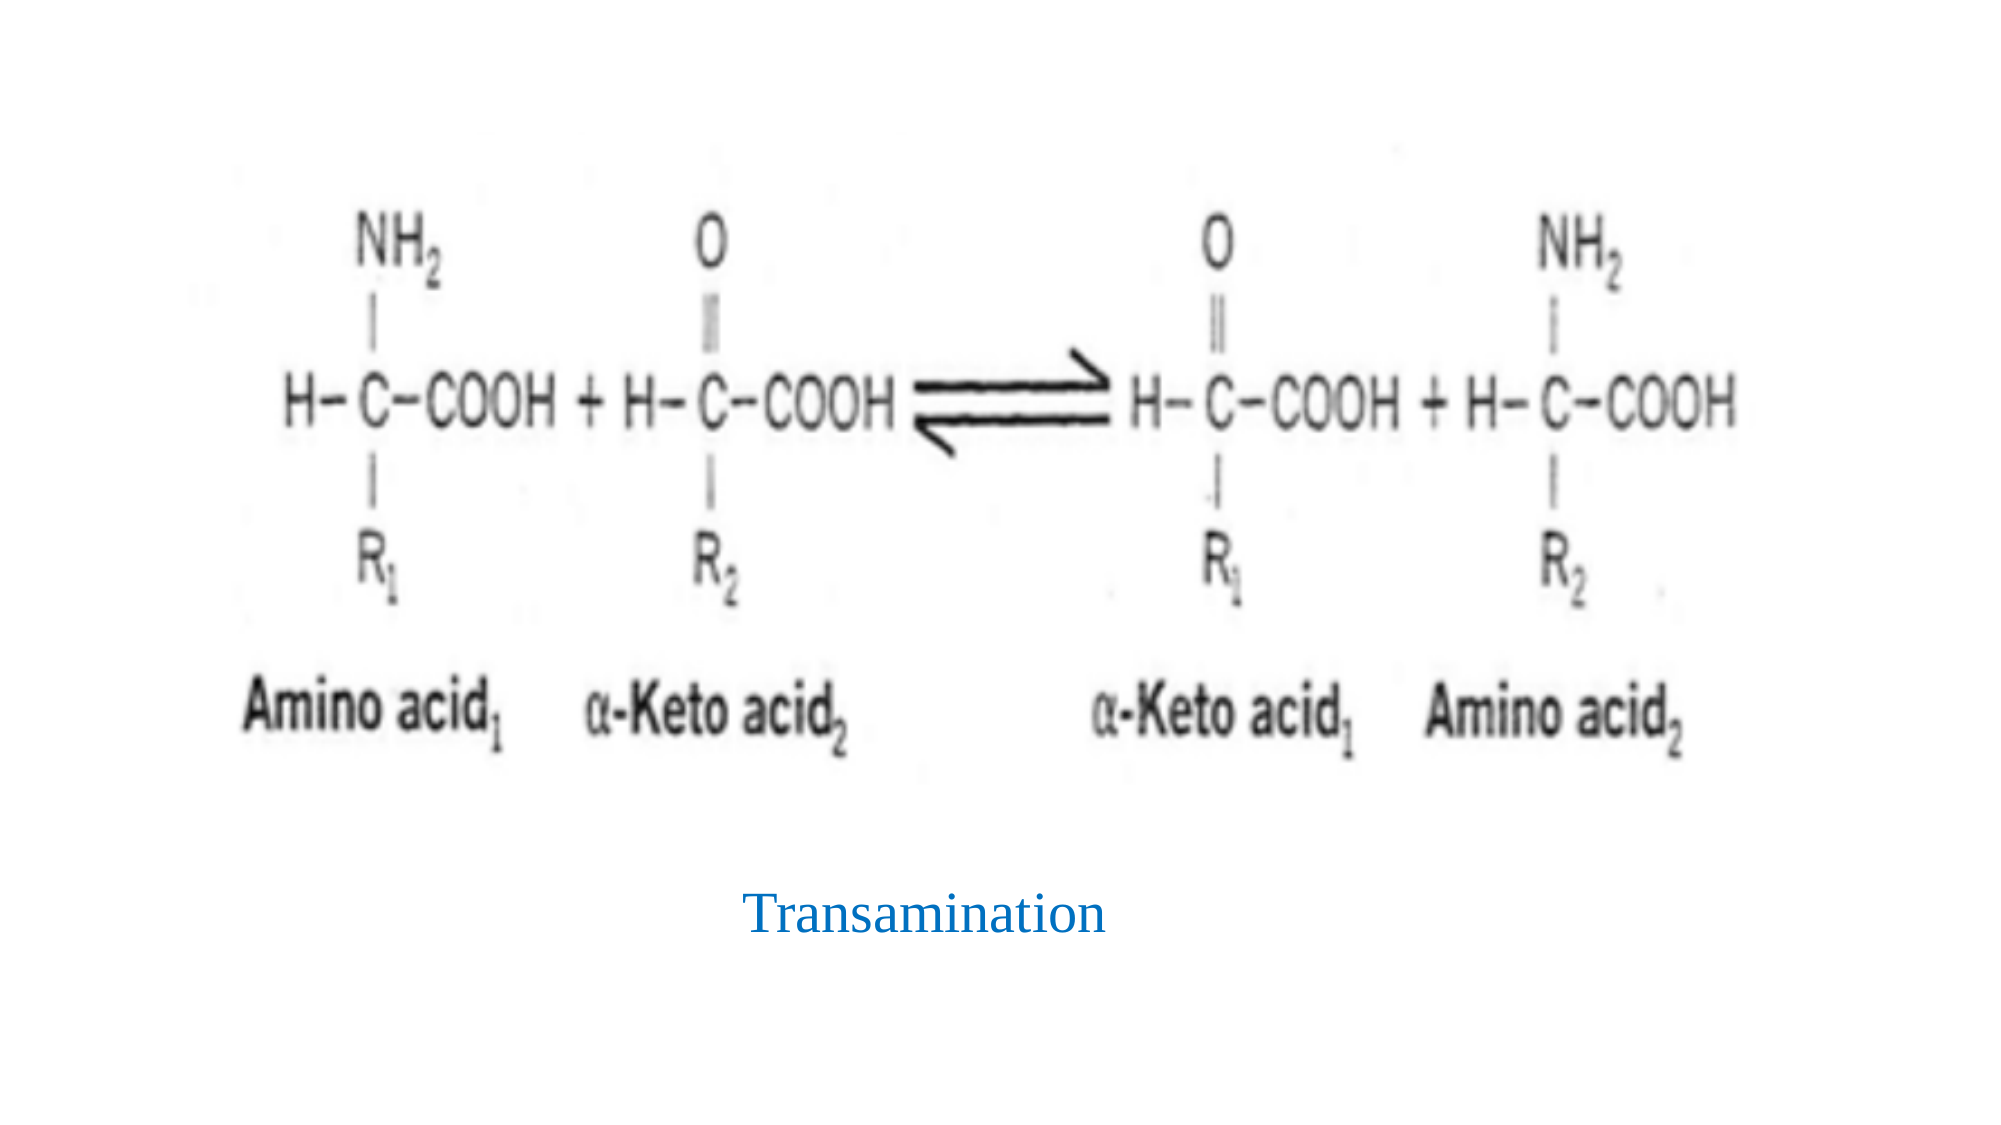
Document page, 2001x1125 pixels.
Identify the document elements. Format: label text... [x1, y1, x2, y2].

picture [186, 132, 1764, 792]
text_box Transamination [728, 866, 1196, 952]
